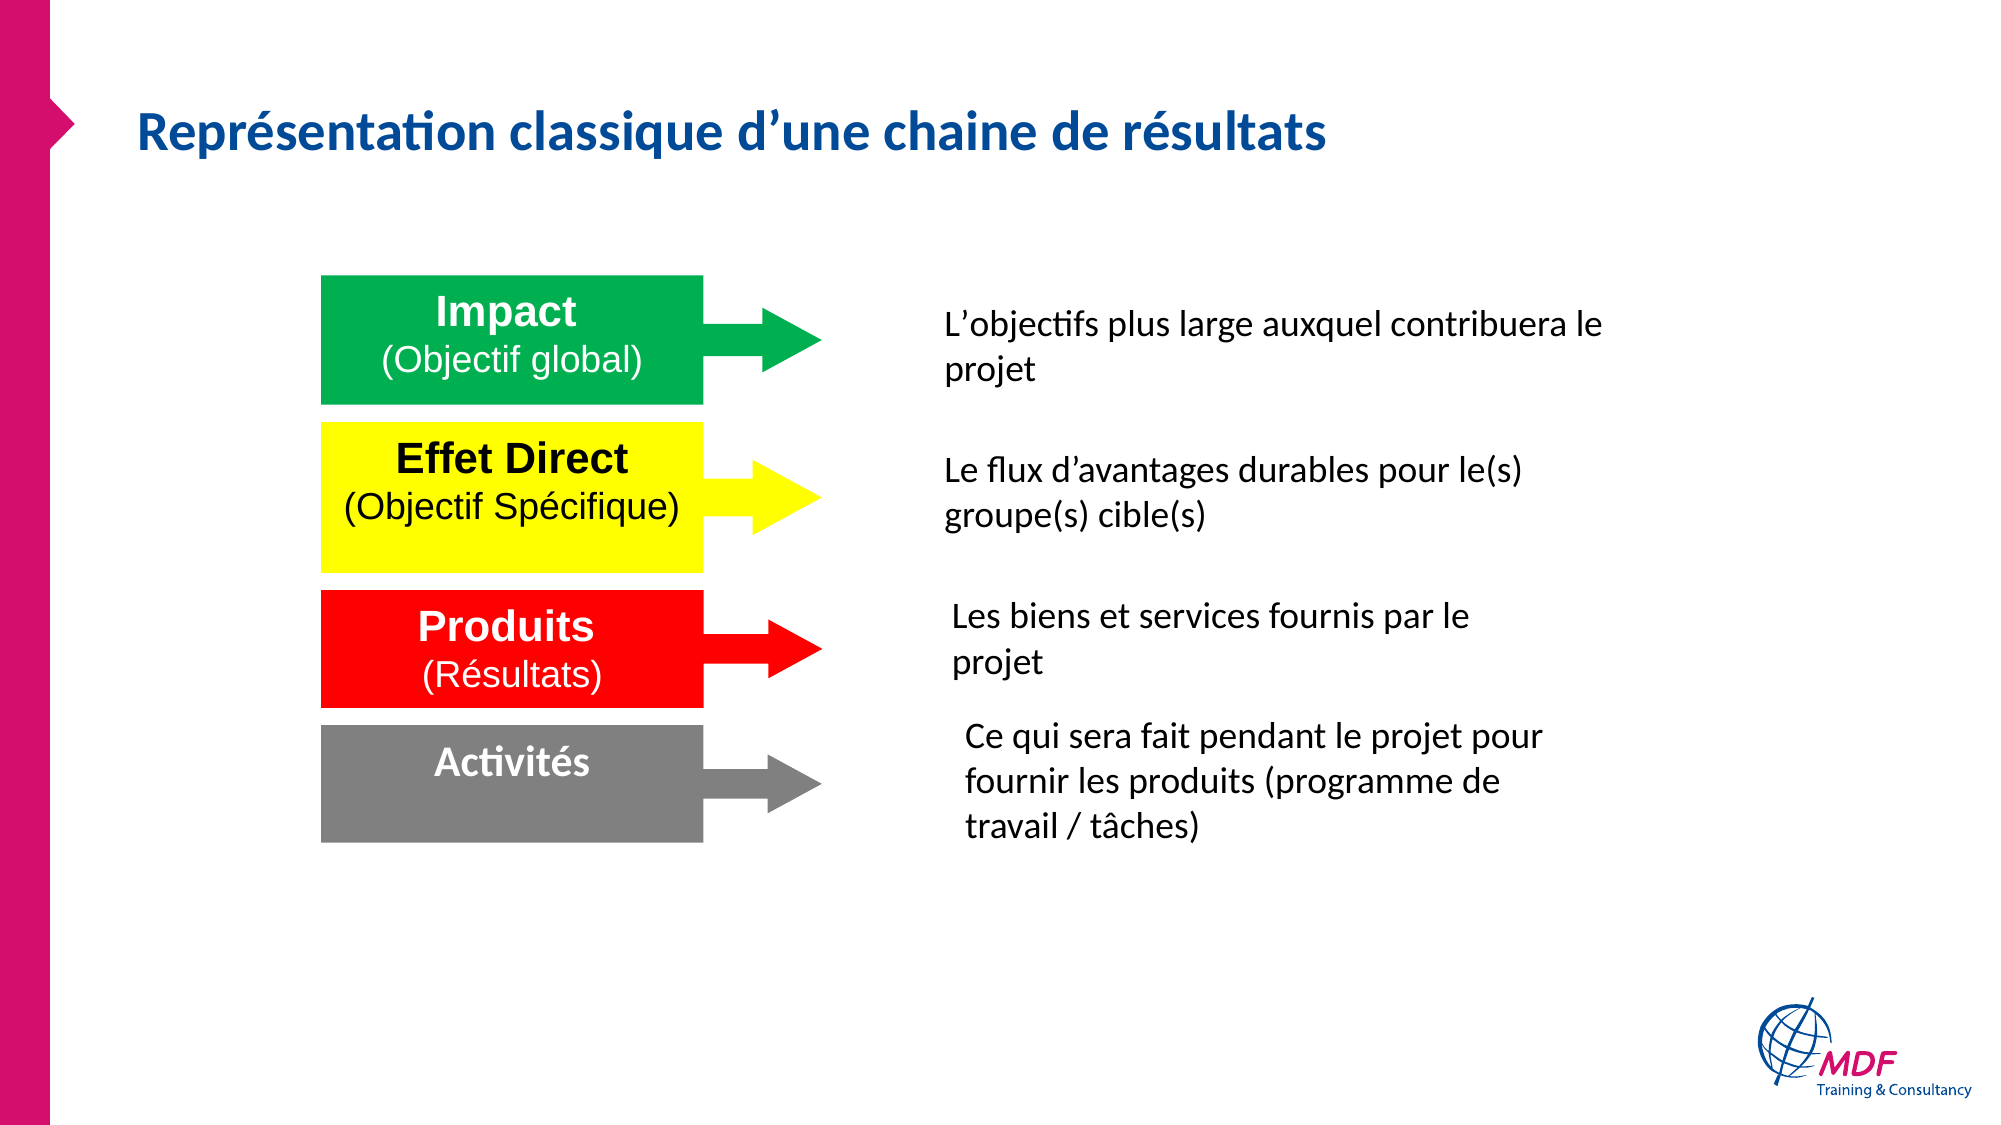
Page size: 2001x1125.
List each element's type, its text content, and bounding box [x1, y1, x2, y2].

title Représentation classique d’une chaine de résultats [137, 101, 1863, 163]
text_box Ce qui sera fait pendant le projet pour fournir les produits (programme de travail / tâches) [886, 704, 1574, 854]
text_box Activités [321, 725, 822, 843]
text_box Produits (Résultats) [321, 590, 823, 708]
text_box Le flux d’avantages durables pour le(s) groupe(s) cible(s) [929, 430, 1624, 550]
text_box Les biens et services fournis par le projet [873, 577, 1561, 742]
text_box L’objectifs plus large auxquel contribuera le projet [929, 285, 1624, 404]
text_box Impact (Objectif global) [321, 275, 822, 405]
text_box Effet Direct (Objectif Spécifique) [321, 422, 822, 573]
